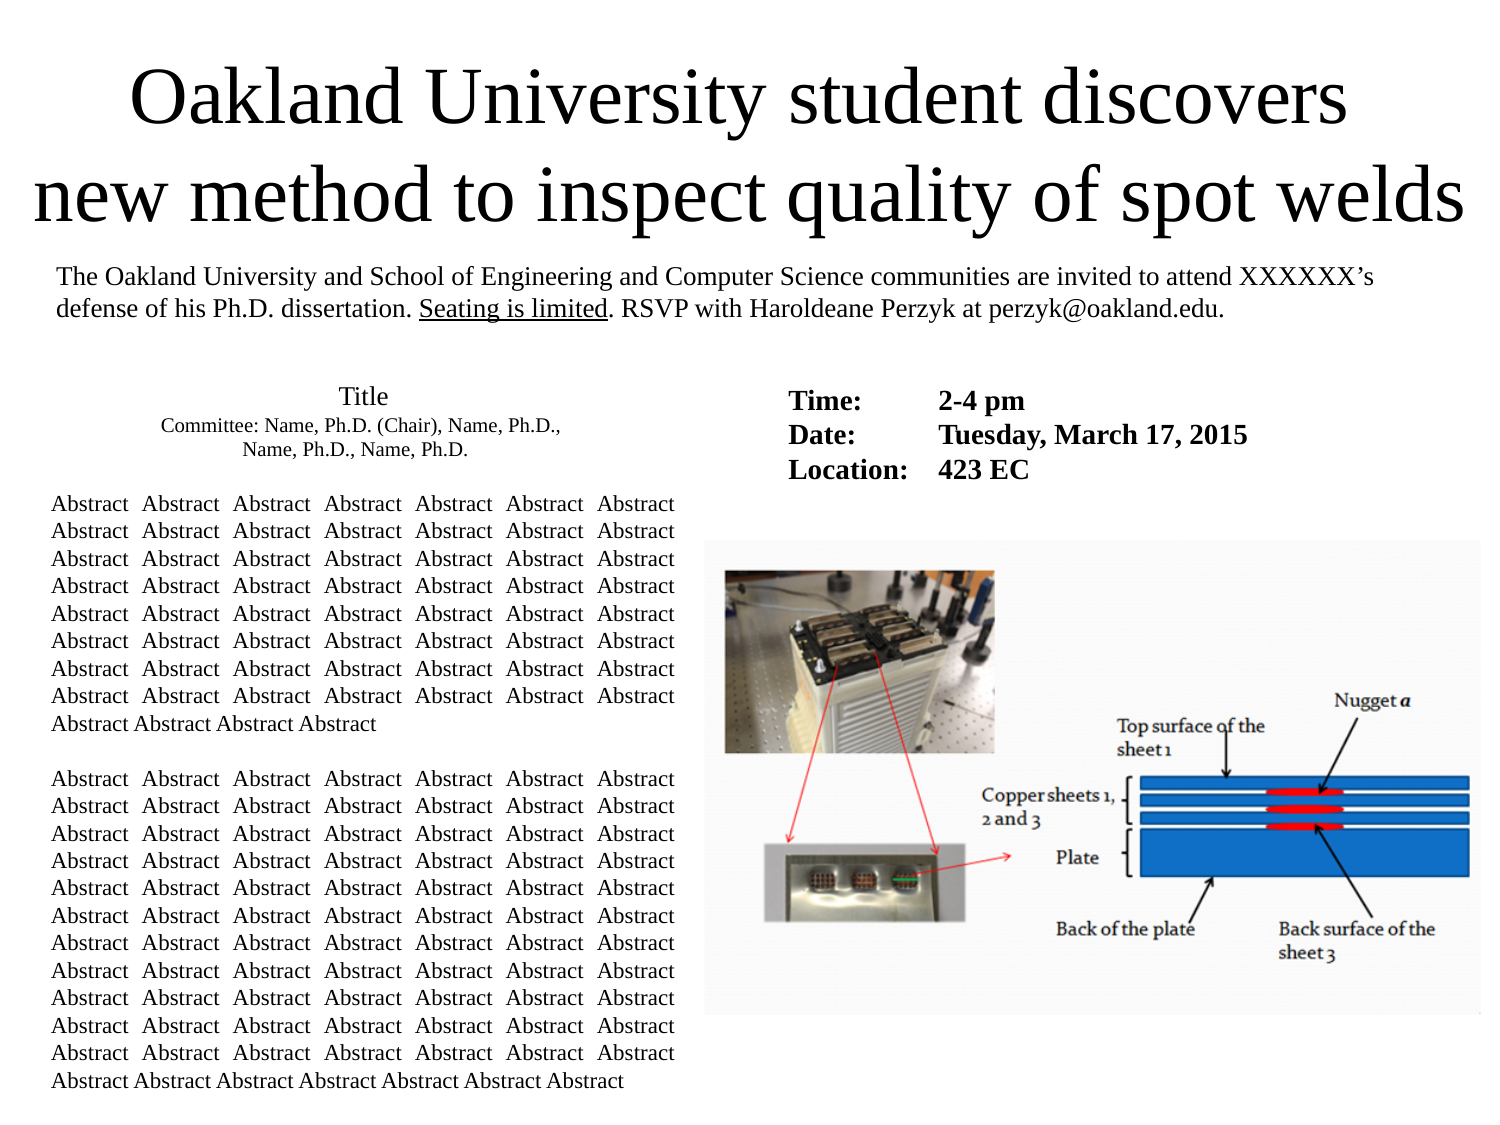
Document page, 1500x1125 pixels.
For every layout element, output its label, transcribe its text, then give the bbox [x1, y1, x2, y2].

text_box Title Committee: Name, Ph.D. (Chair), Name, Ph.D., Name, Ph.D., Name, Ph.D. Abstract Abstract Abstract Abstract Abstract Abstract Abstract Abstract Abstract Abstract Abstract Abstract Abstract Abstract Abstract Abstract Abstract Abstract Abstract Abstract Abstract Abstract Abstract Abstract Abstract Abstract Abstract Abstract Abstract Abstract Abstract Abstract Abstract Abstract Abstract Abstract Abstract Abstract Abstract Abstract Abstract Abstract Abstract Abstract Abstract Abstract Abstract Abstract Abstract Abstract Abstract Abstract Abstract Abstract Abstract Abstract Abstract Abstract Abstract Abstract Abstract Abstract Abstract Abstract Abstract Abstract Abstract Abstract Abstract Abstract Abstract Abstract Abstract Abstract Abstract Abstract Abstract Abstract Abstract Abstract Abstract Abstract Abstract Abstract Abstract Abstract Abstract Abstract Abstract Abstract Abstract Abstract Abstract Abstract Abstract Abstract Abstract Abstract Abstract Abstract Abstract Abstract Abstract Abstract Abstract Abstract Abstract Abstract Abstract Abstract Abstract Abstract Abstract Abstract Abstract Abstract Abstract Abstract Abstract Abstract Abstract Abstract Abstract Abstract Abstract Abstract Abstract Abstract Abstract Abstract Abstract Abstract Abstract Abstract Abstract Abstract Abstract Abstract Abstract Abstract Abstract Abstract Abstract Abstract [36, 371, 691, 1101]
text_box Oakland University student discovers new method to inspect quality of spot welds [0, 35, 1500, 246]
text_box Time: 2-4 pm Date: Tuesday, March 17, 2015 Location: 423 EC [773, 373, 1376, 524]
text_box The Oakland University and School of Engineering and Computer Science communities are invited to attend XXXXXX’s defense of his Ph.D. dissertation. Seating is limited. RSVP with Haroldeane Perzyk at perzyk@oakland.edu. [41, 250, 1454, 331]
picture [702, 538, 1483, 1017]
